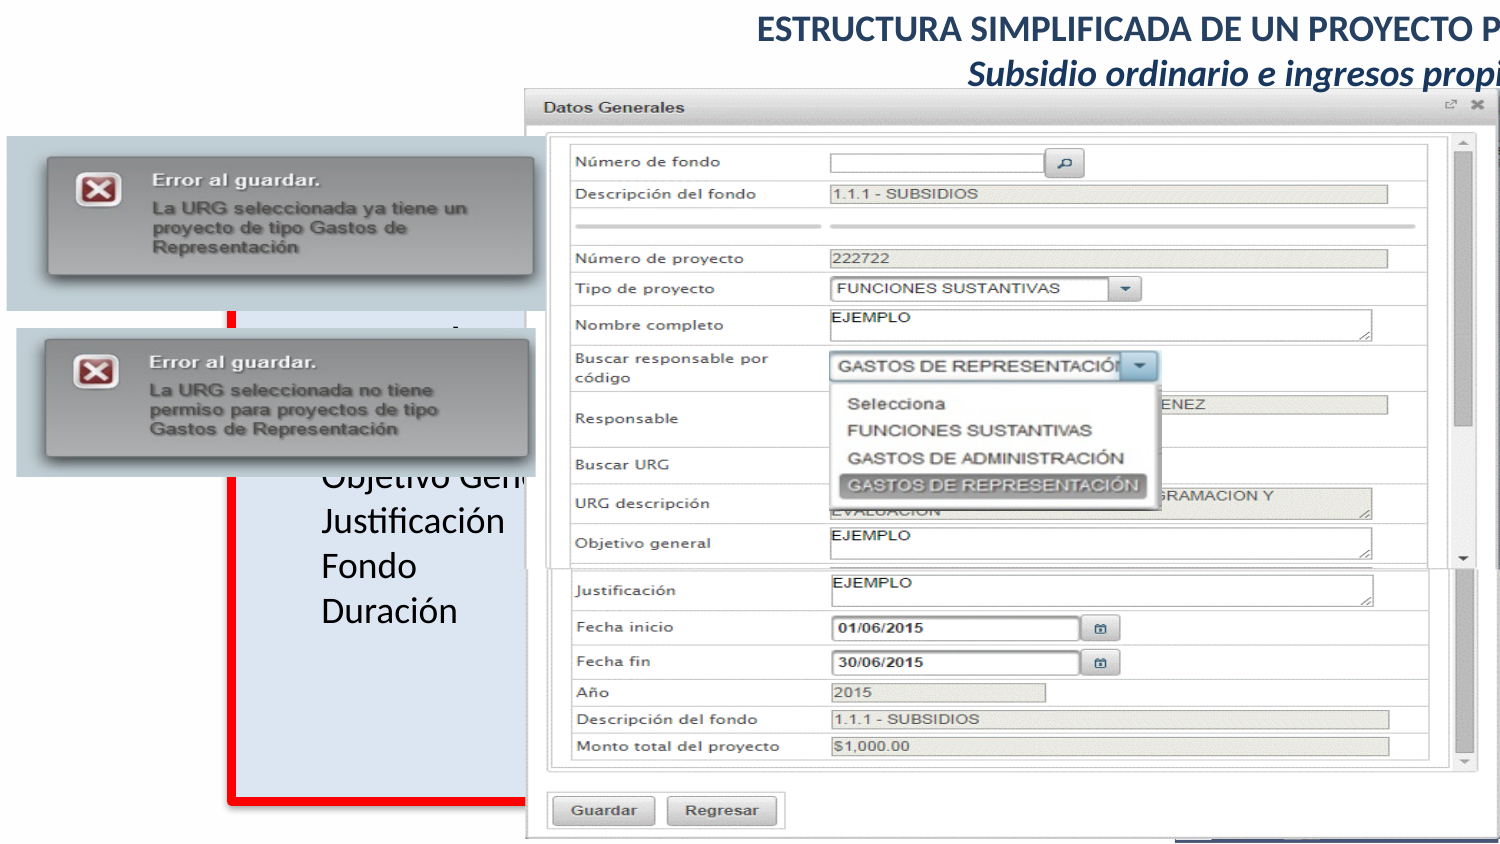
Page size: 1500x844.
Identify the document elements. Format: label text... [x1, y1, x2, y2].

picture [0, 0, 1500, 844]
text_box Datos generales: Responsable: URG Objetivo General Justificación Fondo Duración [231, 486, 518, 802]
text_box Estructura simplificada de un proyecto P3e Subsidio ordinario e ingresos propios [742, 1, 1500, 87]
text_box Datos generales: Responsable: URG Objetivo General Justificación Fondo Duración [231, 319, 518, 327]
